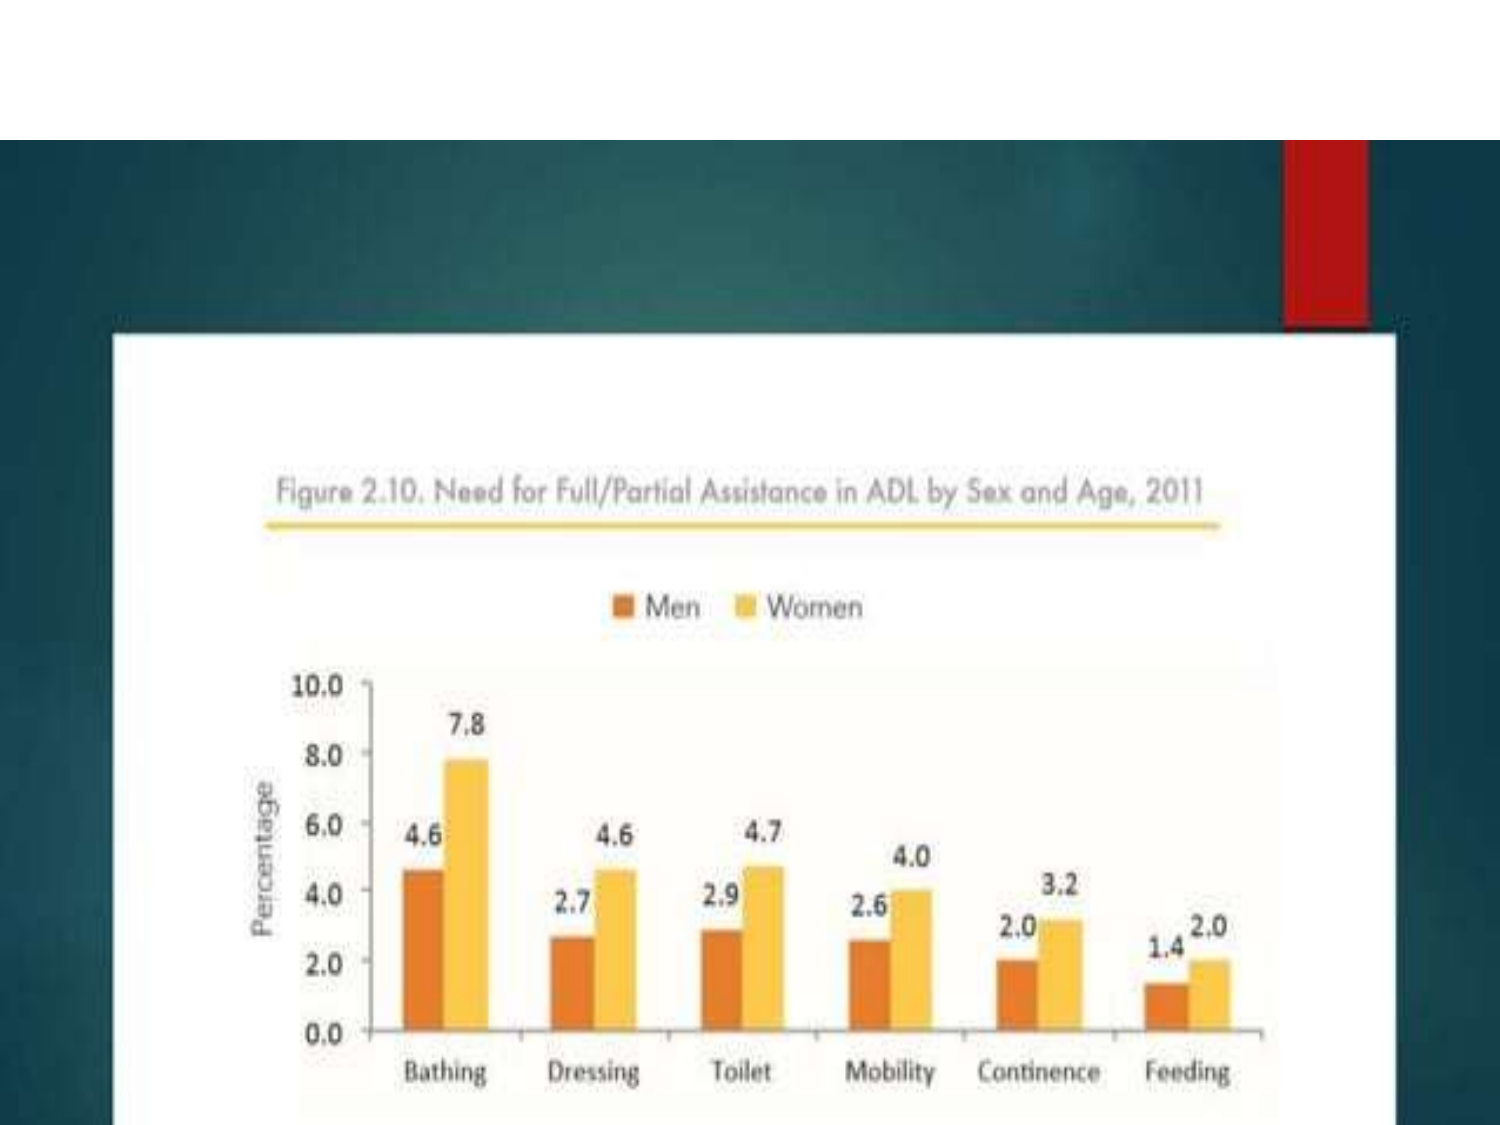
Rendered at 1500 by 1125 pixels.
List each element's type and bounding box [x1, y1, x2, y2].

picture [0, 139, 1500, 1125]
